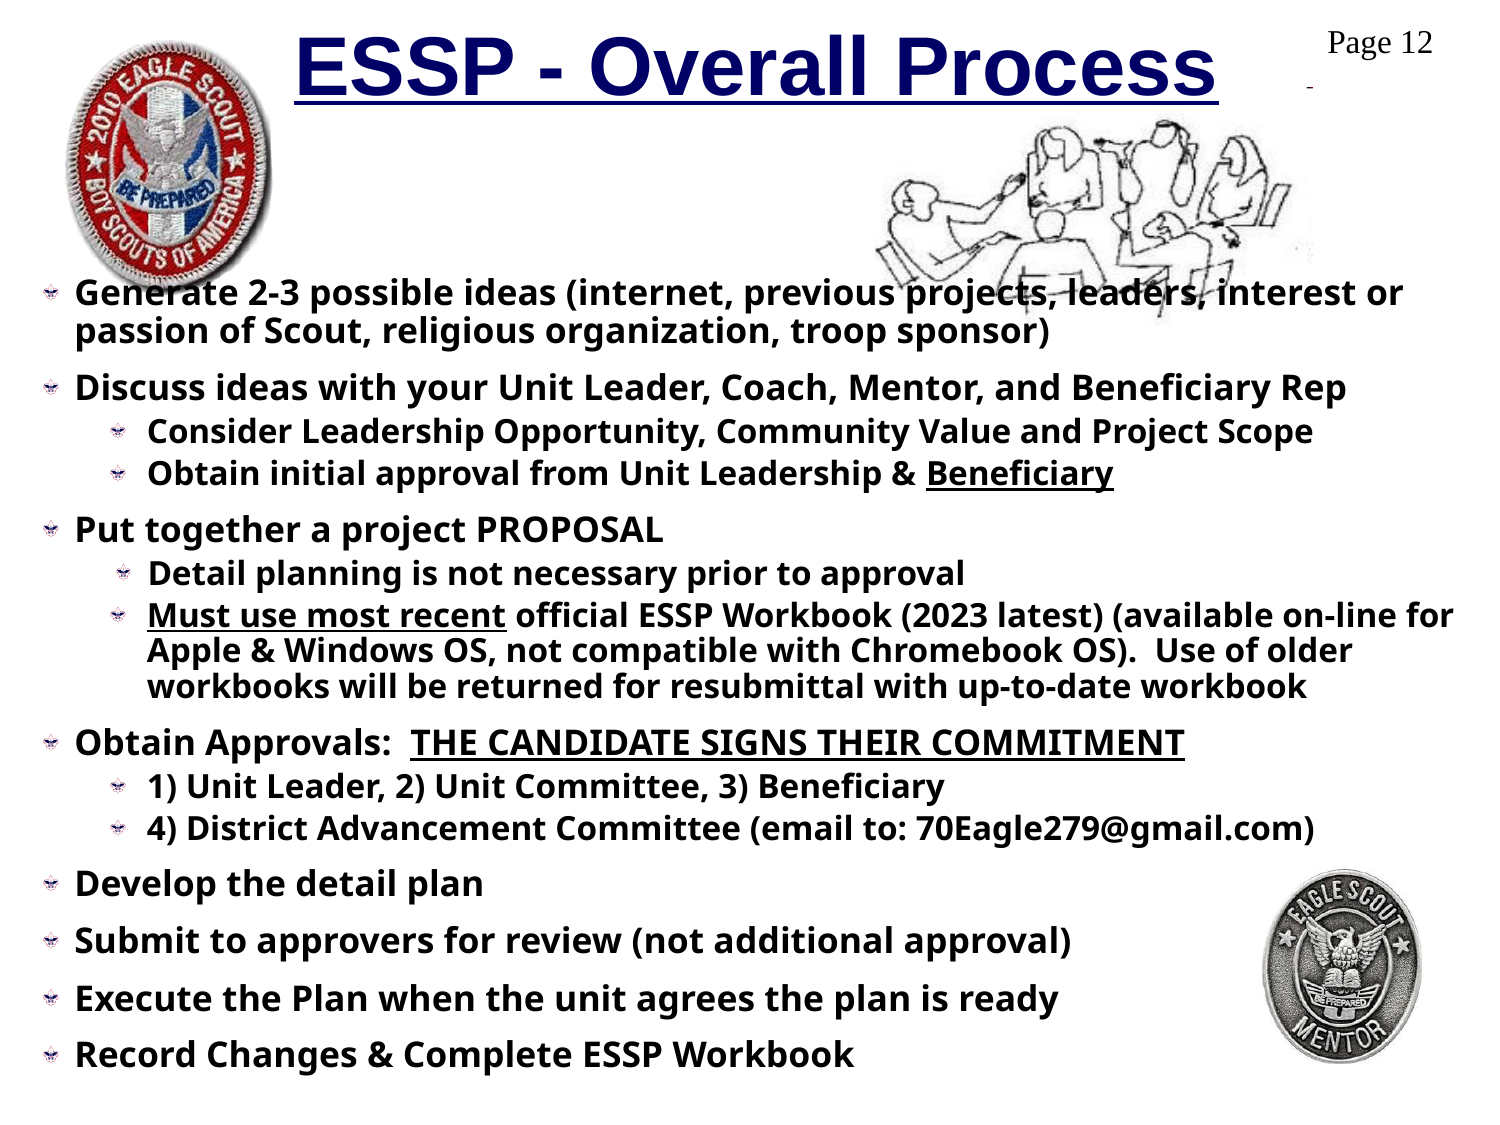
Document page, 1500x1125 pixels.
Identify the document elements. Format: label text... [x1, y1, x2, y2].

picture [43, 519, 59, 538]
picture [110, 819, 126, 836]
picture [43, 733, 59, 751]
picture [1262, 869, 1422, 1065]
picture [43, 283, 59, 301]
picture [110, 777, 126, 794]
picture [116, 563, 131, 581]
picture [43, 988, 59, 1007]
title ESSP - Overall Process [275, 12, 1500, 150]
picture [43, 874, 59, 892]
picture [43, 1045, 59, 1064]
picture [43, 931, 59, 949]
picture [874, 87, 1313, 338]
picture [43, 378, 59, 396]
picture [110, 464, 126, 482]
picture [110, 422, 126, 439]
picture [110, 606, 126, 623]
list Generate 2-3 possible ideas (internet, previous projects, leaders, interest or passion of Scout, religious organization, troop sponsor) Discuss ideas with your Unit Leader, Coach, Mentor, and Beneficiary Rep Consider Leadership Opportunity, Community Value and Project Scope Obtain initial approval from Unit Leadership & Beneficiary Put together a project PROPOSAL Detail planning is not necessary prior to approval Must use most recent official ESSP Workbook (2023 latest) (available on-line for Apple & Windows OS, not compatible with Chromebook OS). Use of older workbooks will be returned for resubmittal with up-to-date workbook Obtain Approvals: THE CANDIDATE SIGNS THEIR COMMITMENT 1) Unit Leader, 2) Unit Committee, 3) Beneficiary 4) District Advancement Committee (email to: 70Eagle279@gmail.com) Develop the detail plan Submit to approvers for review (not additional approval) Execute the Plan when the unit agrees the plan is ready Record Changes & Complete ESSP Workbook [43, 275, 1457, 1075]
picture [62, 37, 278, 275]
